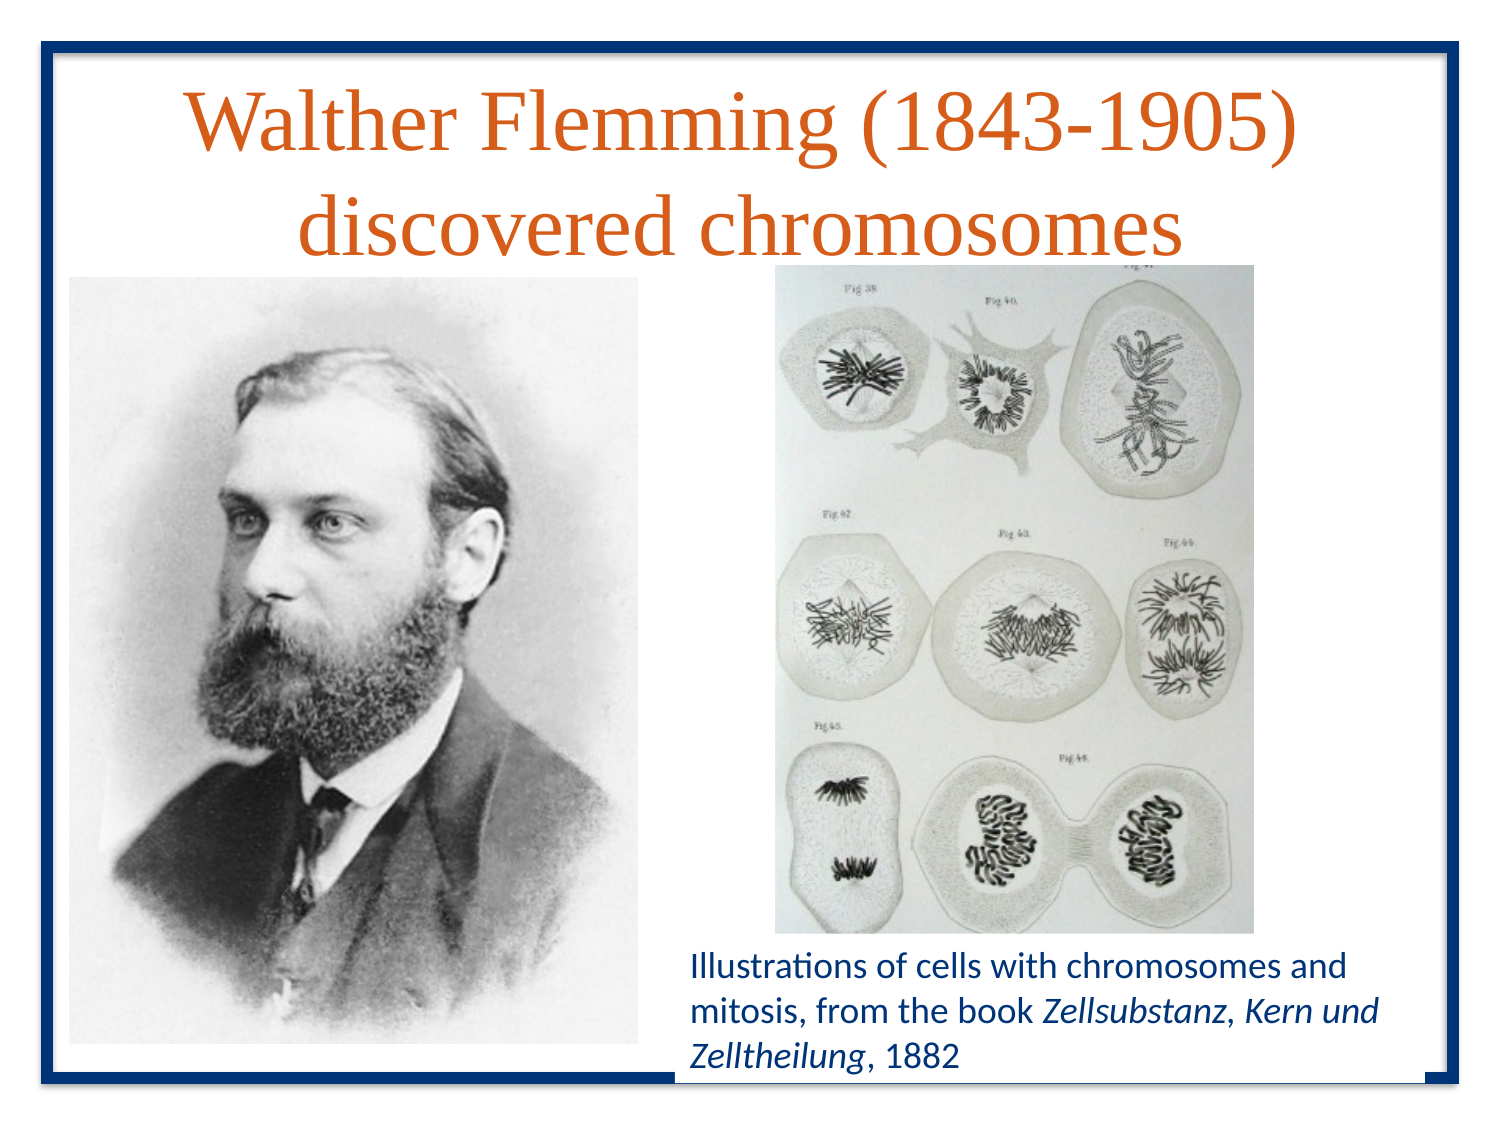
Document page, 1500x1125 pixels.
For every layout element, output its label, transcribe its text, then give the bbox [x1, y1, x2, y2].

picture [69, 277, 639, 1044]
picture [775, 265, 1254, 944]
title Walther Flemming (1843-1905) discovered chromosomes [56, 55, 1425, 201]
text_box Illustrations of cells with chromosomes and mitosis, from the book Zellsubstanz, Kern und Zelltheilung, 1882 [674, 933, 1425, 1084]
